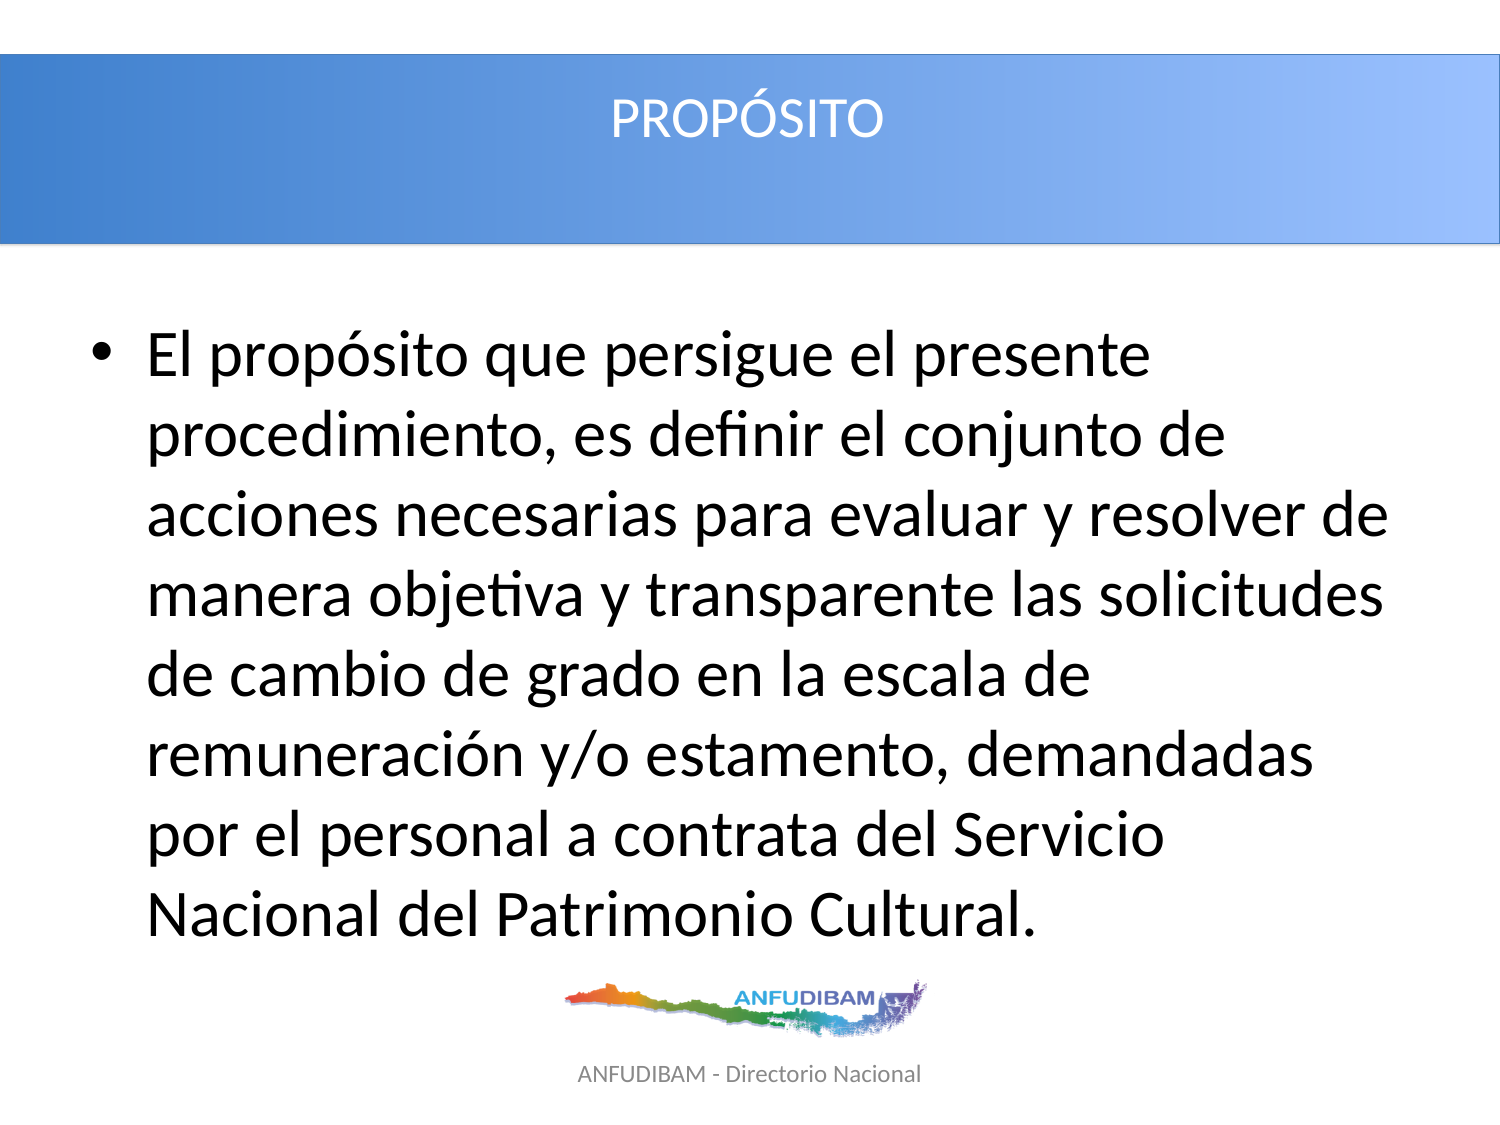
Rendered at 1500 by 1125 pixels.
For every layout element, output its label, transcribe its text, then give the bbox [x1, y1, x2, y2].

list El propósito que persigue el presente procedimiento, es definir el conjunto de acciones necesarias para evaluar y resolver de manera objetiva y transparente las solicitudes de cambio de grado en la escala de remuneración y/o estamento, demandadas por el personal a contrata del Servicio Nacional del Patrimonio Cultural. [75, 302, 1425, 1005]
text_box [0, 54, 1500, 244]
text_box ANFUDIBAM - Directorio Nacional [512, 1042, 988, 1103]
picture [537, 976, 963, 1043]
text_box PROPÓSITO [72, 55, 1423, 243]
